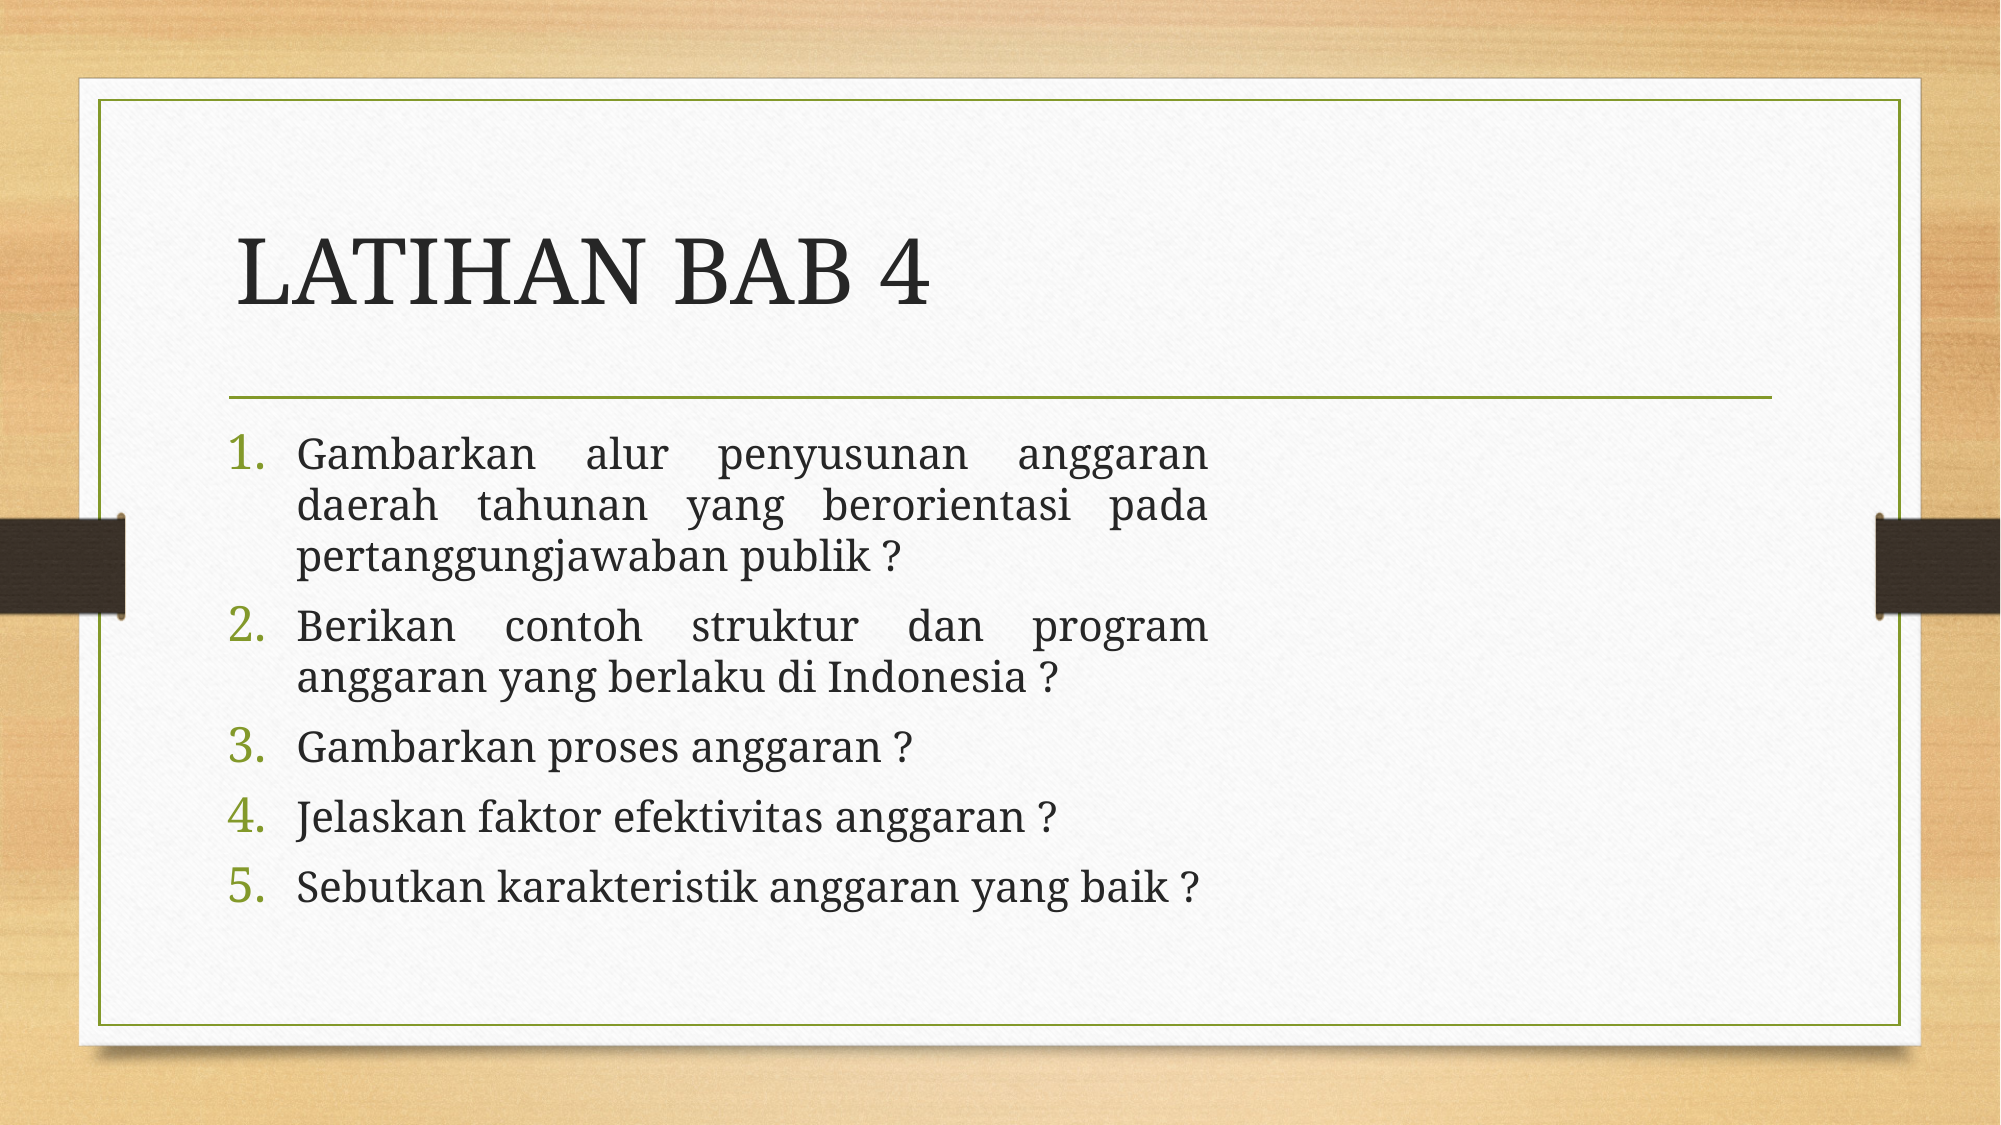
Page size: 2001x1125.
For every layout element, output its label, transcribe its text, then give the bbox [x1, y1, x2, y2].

picture [0, 0, 2001, 1125]
list Gambarkan alur penyusunan anggaran daerah tahunan yang berorientasi pada pertanggungjawaban publik ? Berikan contoh struktur dan program anggaran yang berlaku di Indonesia ? Gambarkan proses anggaran ? Jelaskan faktor efektivitas anggaran ? Sebutkan karakteristik anggaran yang baik ? [212, 419, 1225, 964]
title LATIHAN BAB 4 [212, 161, 954, 375]
